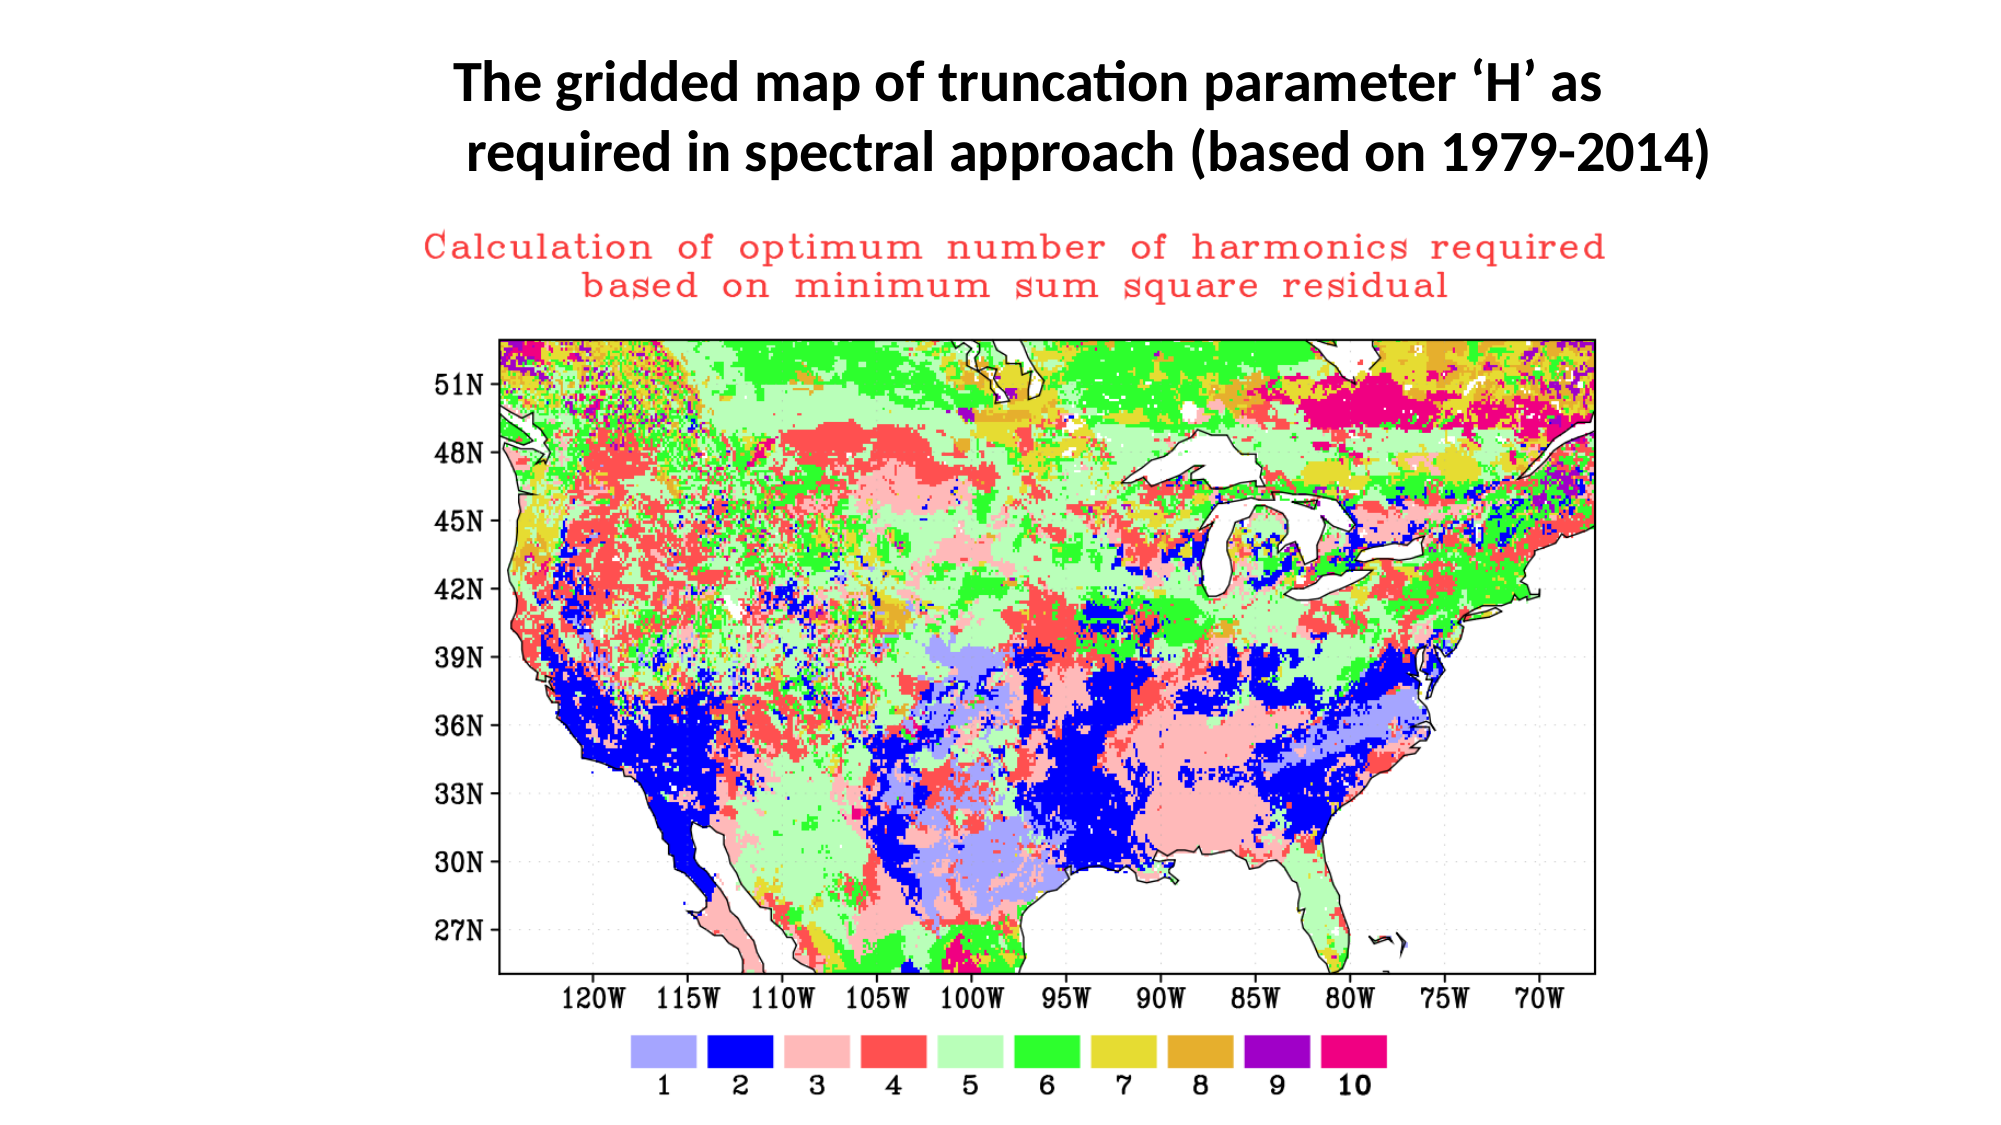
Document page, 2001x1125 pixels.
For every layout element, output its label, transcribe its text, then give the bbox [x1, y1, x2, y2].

text_box The gridded map of truncation parameter ‘H’ as required in spectral approach (based on 1979-2014) [438, 35, 1728, 191]
picture [413, 192, 1617, 1123]
